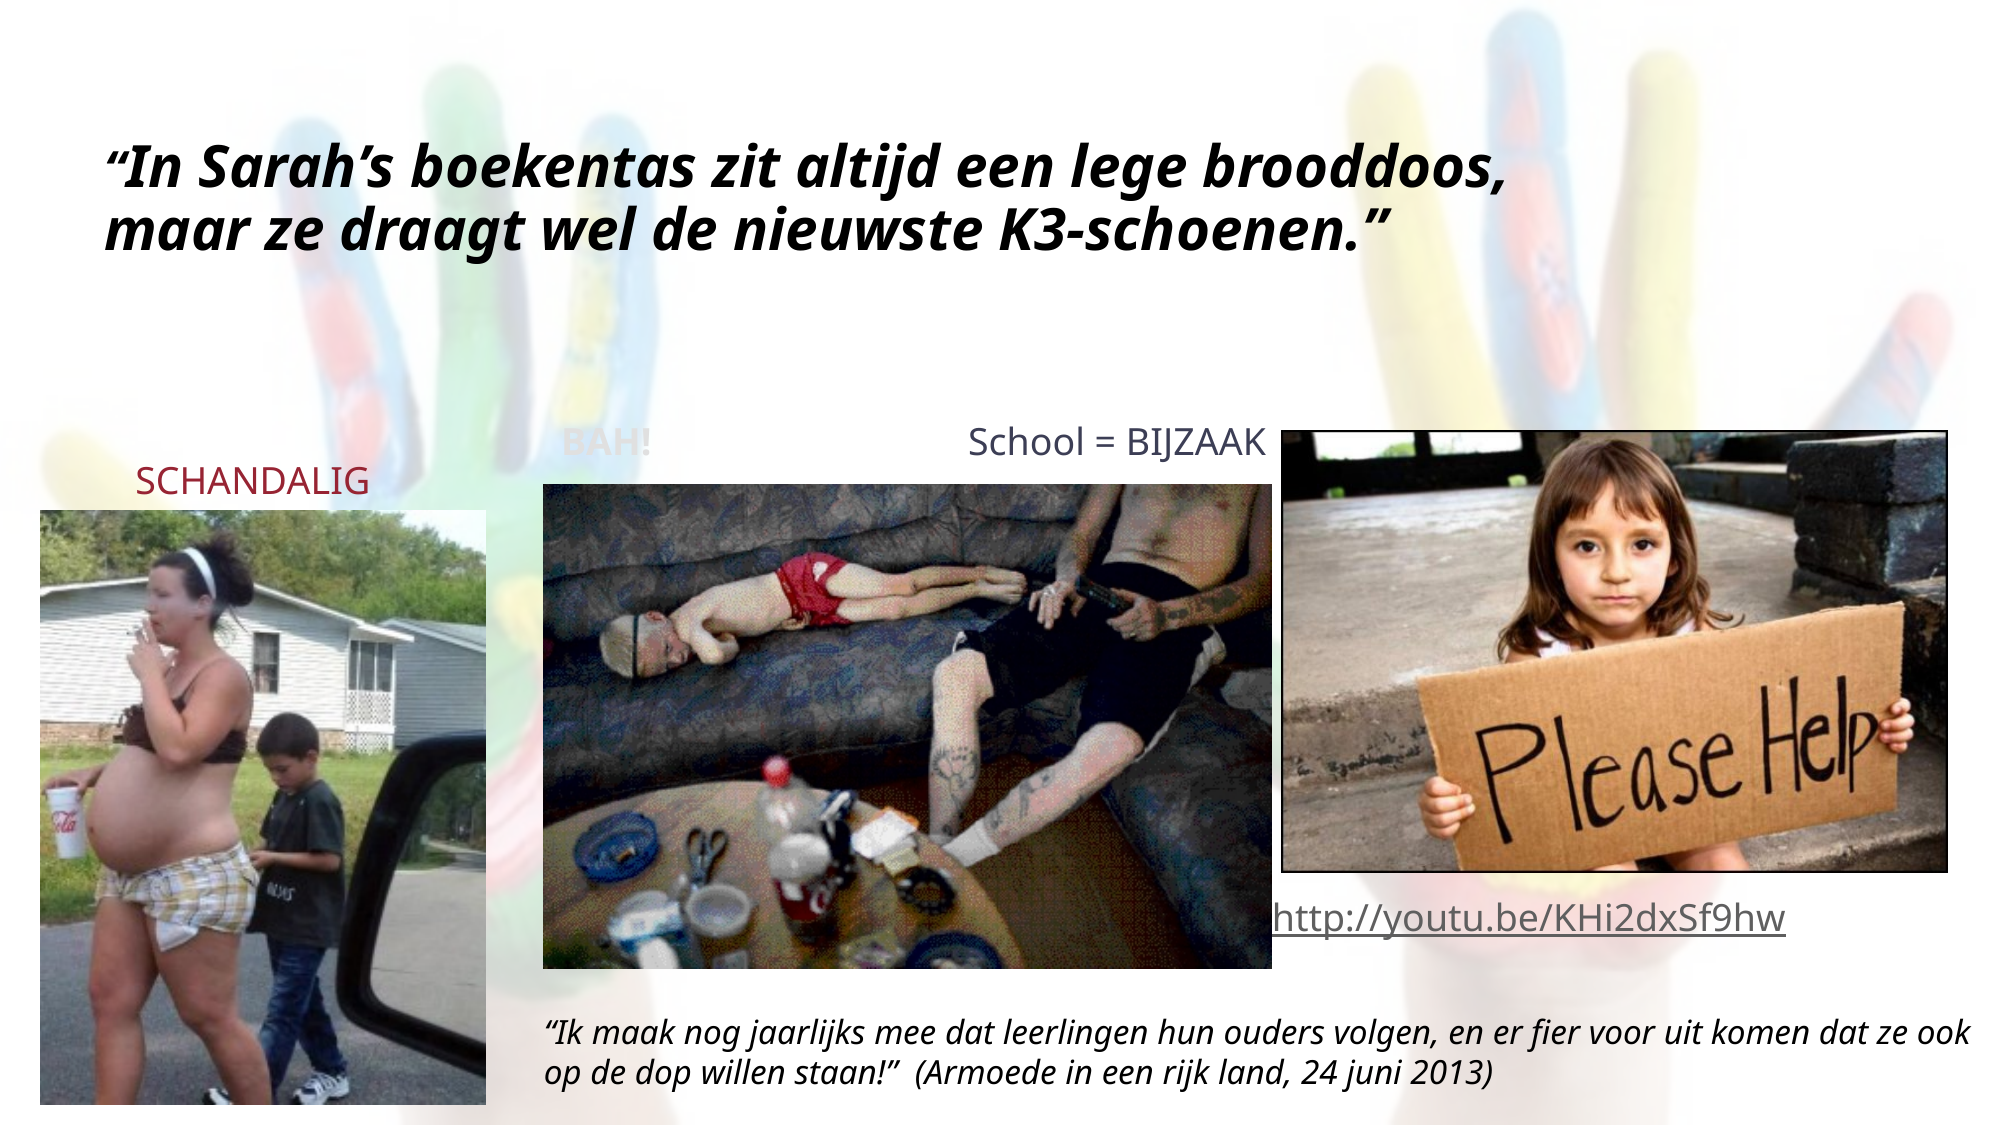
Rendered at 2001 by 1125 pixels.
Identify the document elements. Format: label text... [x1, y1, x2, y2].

text_box “Ik maak nog jaarlijks mee dat leerlingen hun ouders volgen, en er fier voor uit komen dat ze ook op de dop willen staan!” (Armoede in een rijk land, 24 juni 2013) [529, 1003, 1998, 1099]
picture [543, 484, 1272, 969]
picture [1281, 430, 1948, 873]
picture [40, 510, 486, 1105]
title “In Sarah’s boekentas zit altijd een lege brooddoos, maar ze draagt wel de nieuwste K3-schoenen.” [89, 230, 1903, 302]
text_box BAH! [546, 410, 667, 470]
text_box School = BIJZAAK [953, 410, 1282, 470]
text_box http://youtu.be/KHi2dxSf9hw [1272, 886, 1801, 953]
text_box SCHANDALIG [120, 449, 439, 510]
